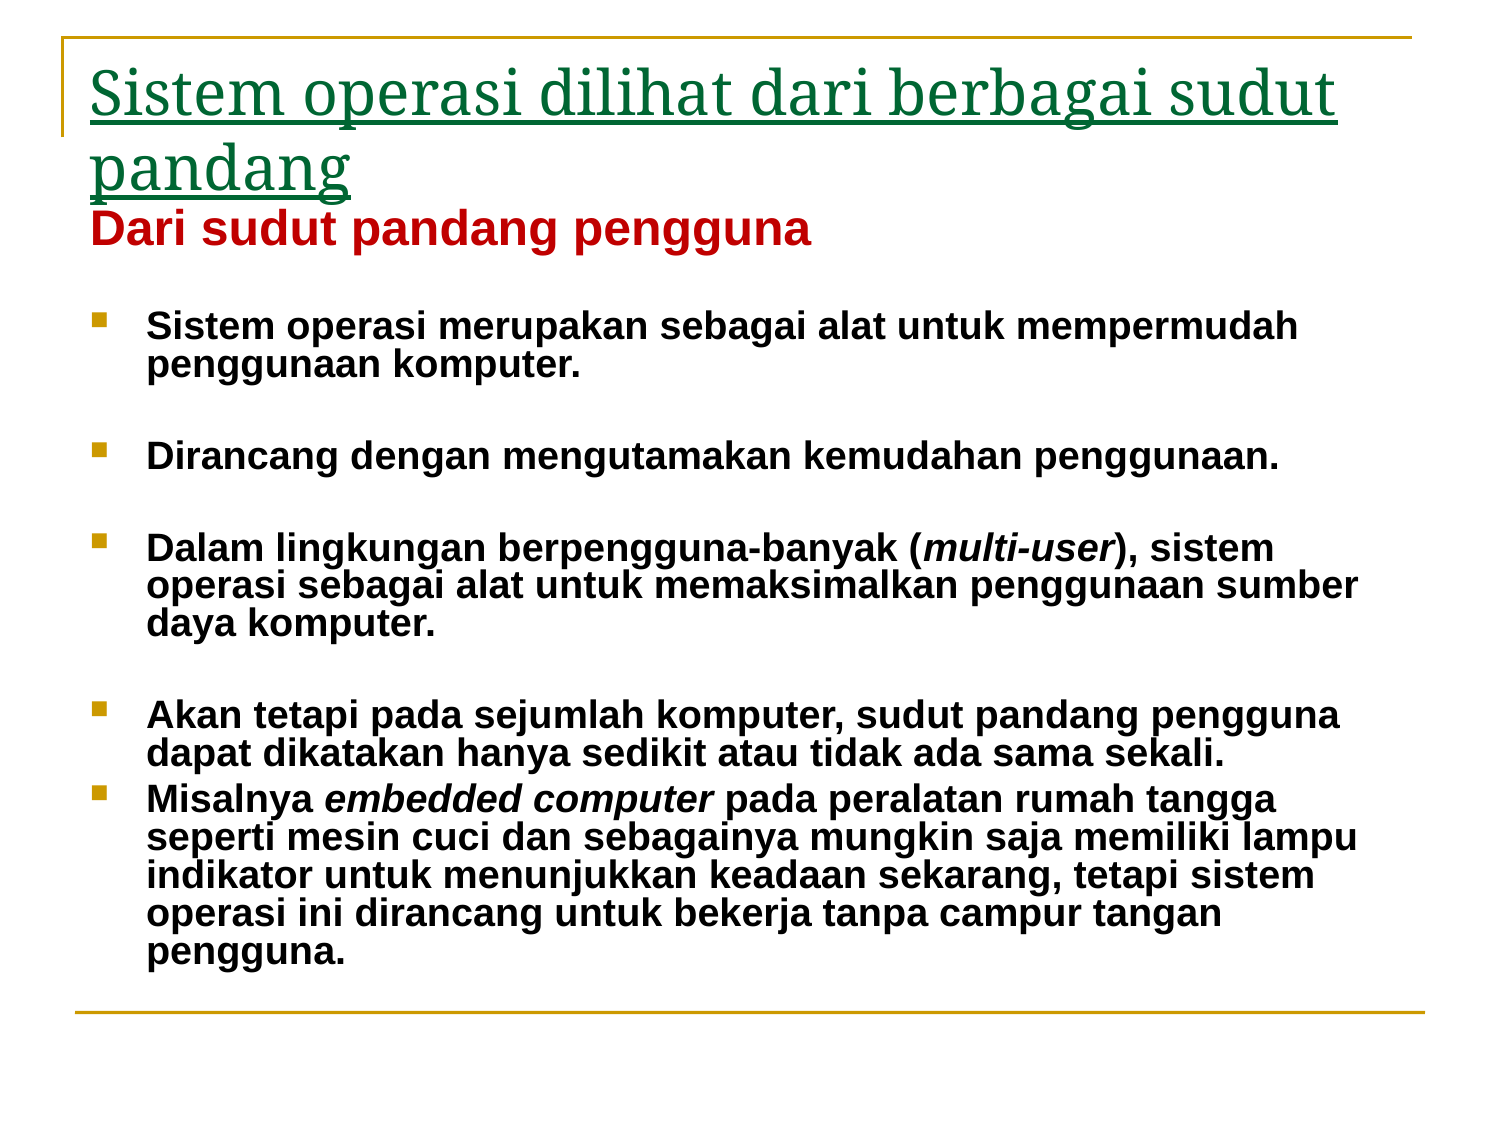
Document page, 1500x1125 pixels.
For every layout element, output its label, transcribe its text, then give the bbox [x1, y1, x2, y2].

list Dari sudut pandang pengguna Sistem operasi merupakan sebagai alat untuk mempermudah penggunaan komputer. Dirancang dengan mengutamakan kemudahan penggunaan. Dalam lingkungan berpengguna-banyak (multi-user), sistem operasi sebagai alat untuk memaksimalkan penggunaan sumber daya komputer. Akan tetapi pada sejumlah komputer, sudut pandang pengguna dapat dikatakan hanya sedikit atau tidak ada sama sekali. Misalnya embedded computer pada peralatan rumah tangga seperti mesin cuci dan sebagainya mungkin saja memiliki lampu indikator untuk menunjukkan keadaan sekarang, tetapi sistem operasi ini dirancang untuk bekerja tanpa campur tangan pengguna. [74, 199, 1426, 1006]
title Sistem operasi dilihat dari berbagai sudut pandang [74, 45, 1426, 199]
